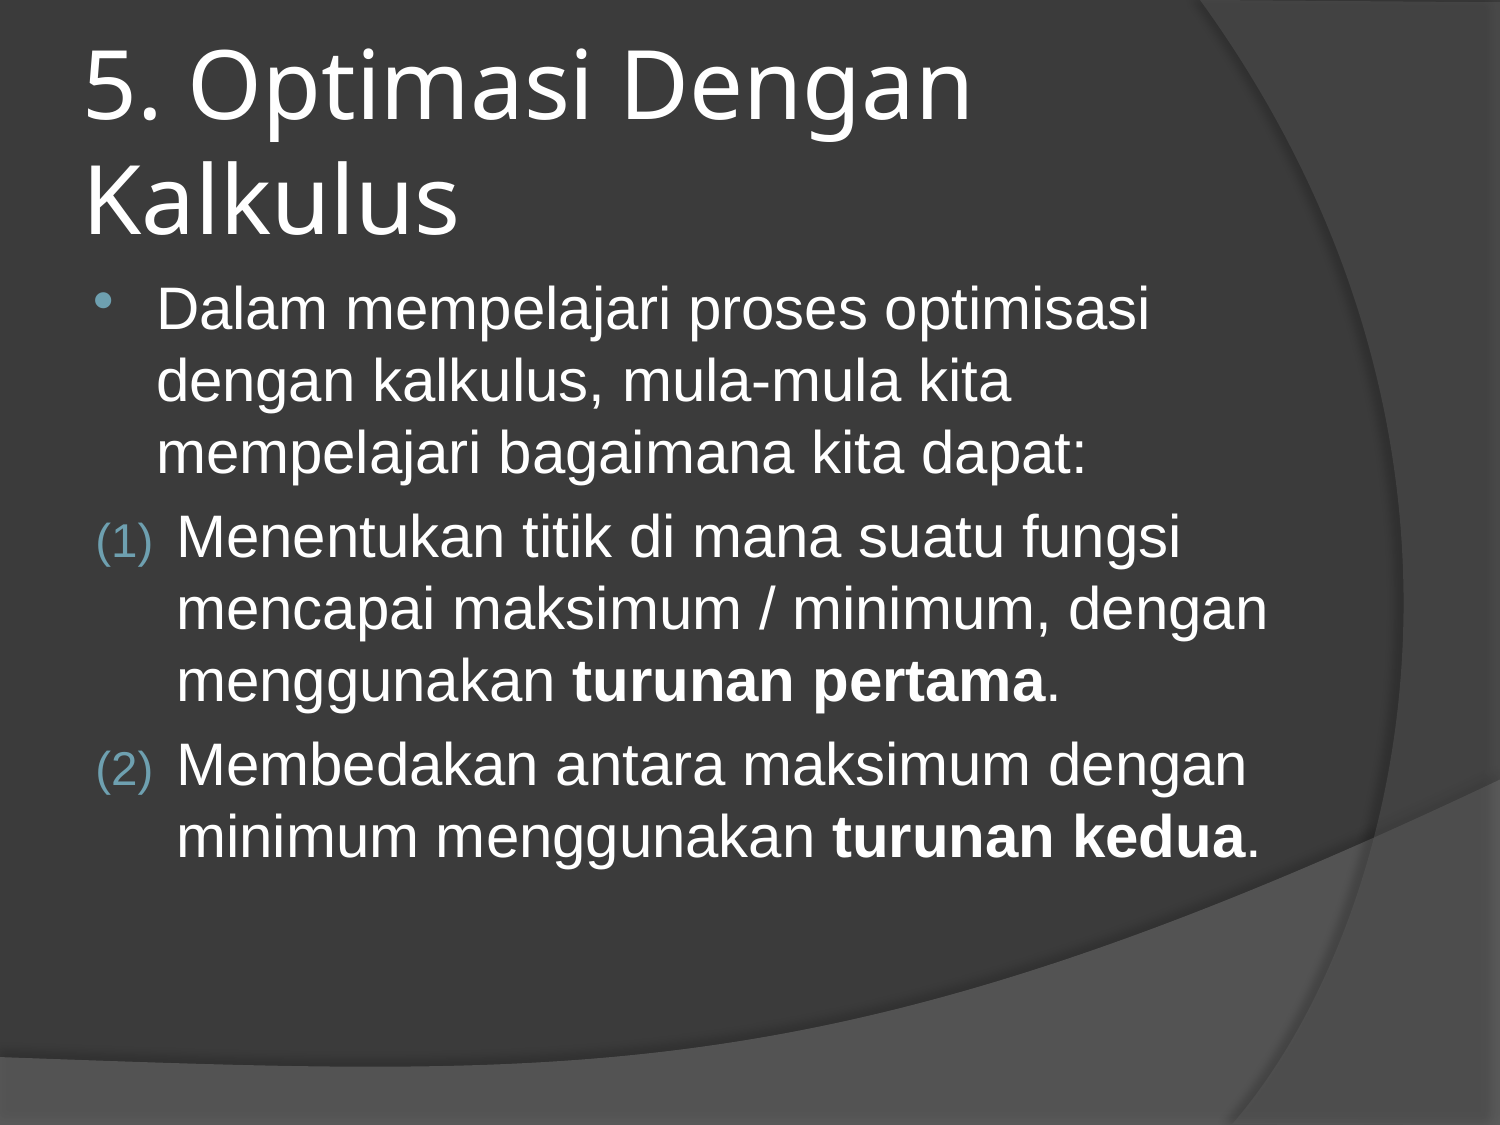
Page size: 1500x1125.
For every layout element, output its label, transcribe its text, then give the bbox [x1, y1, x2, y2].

title 5. Optimasi Dengan Kalkulus [75, 45, 1300, 233]
list Dalam mempelajari proses optimisasi dengan kalkulus, mula-mula kita mempelajari bagaimana kita dapat: Menentukan titik di mana suatu fungsi mencapai maksimum / minimum, dengan menggunakan turunan pertama. Membedakan antara maksimum dengan minimum menggunakan turunan kedua. [75, 262, 1300, 1005]
